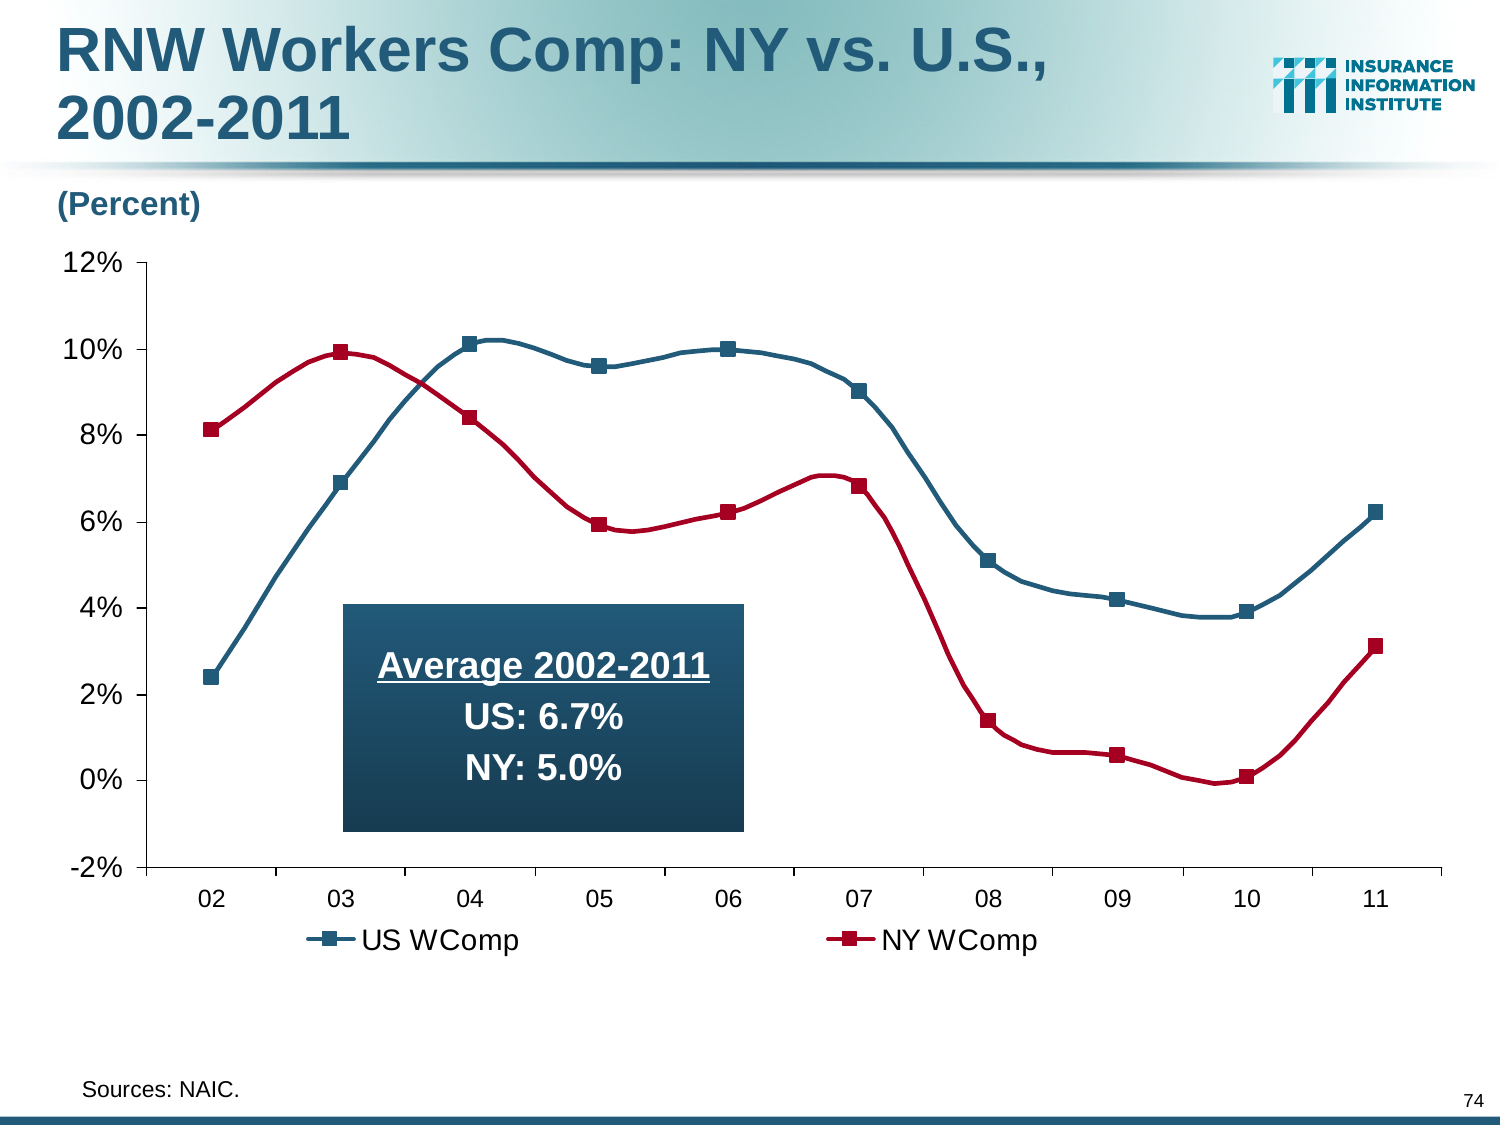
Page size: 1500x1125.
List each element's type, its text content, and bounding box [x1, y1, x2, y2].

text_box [49, 212, 1456, 964]
text_box 74 [1410, 1091, 1485, 1111]
text_box (Percent) [56, 186, 1406, 211]
picture [0, 0, 1500, 189]
text_box Sources: NAIC. [0, 1077, 1242, 1125]
title RNW Workers Comp: NY vs. U.S., 2002-2011 [48, 14, 1264, 157]
